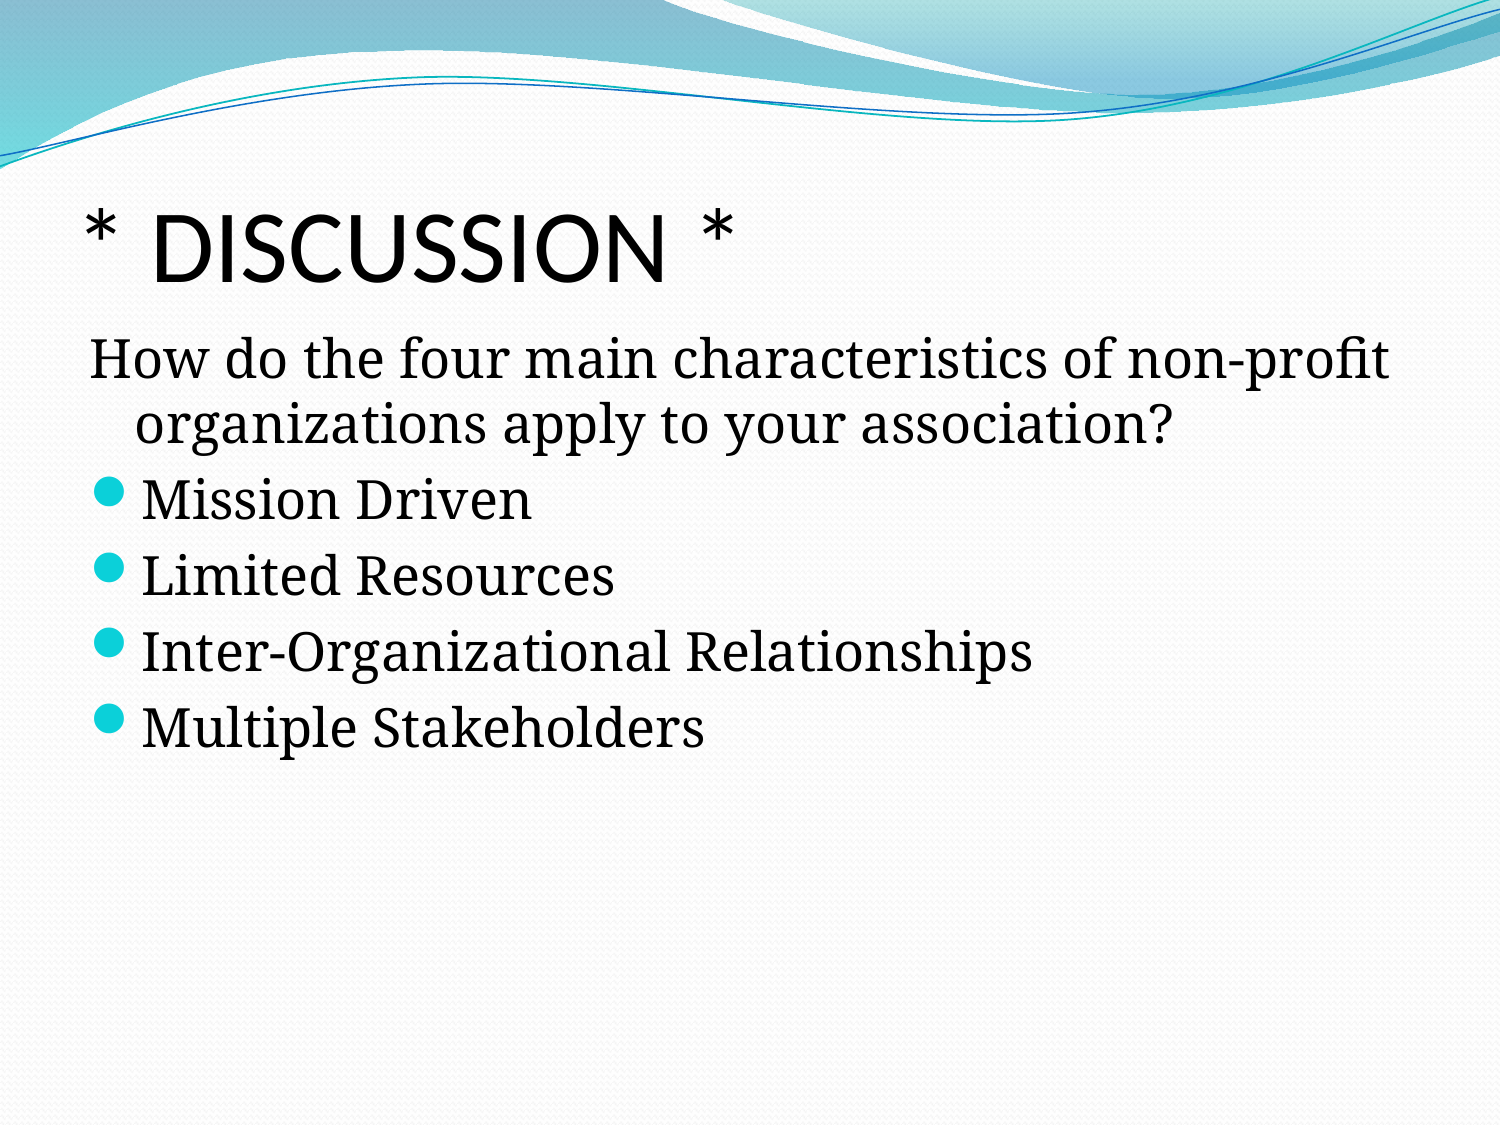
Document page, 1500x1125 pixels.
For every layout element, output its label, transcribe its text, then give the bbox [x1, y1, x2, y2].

title * DISCUSSION * [75, 115, 1425, 303]
list How do the four main characteristics of non-profit organizations apply to your association? Mission Driven Limited Resources Inter-Organizational Relationships Multiple Stakeholders [75, 317, 1425, 1038]
